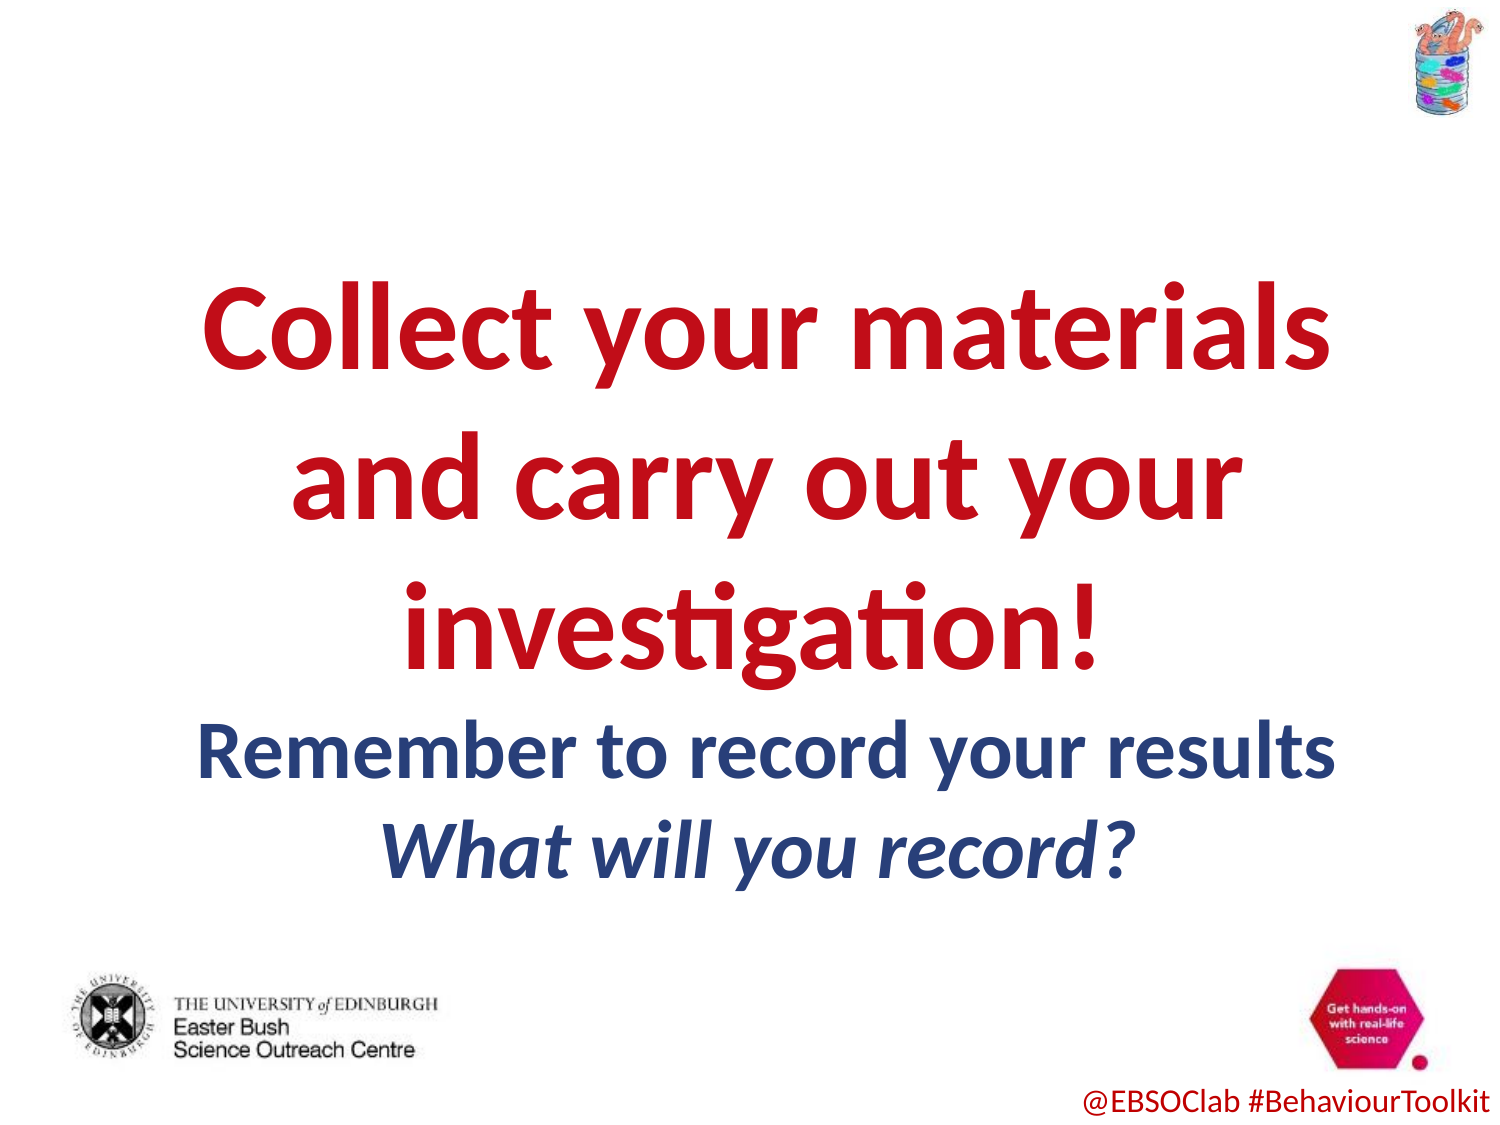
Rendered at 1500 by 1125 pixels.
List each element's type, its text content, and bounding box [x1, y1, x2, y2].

picture [1408, 6, 1500, 118]
title Collect your materials and carry out your investigation! Remember to record your results What will you record? [87, 237, 1448, 344]
picture [0, 921, 1500, 1125]
text_box @EBSOClab #BehaviourToolkit [969, 1072, 1500, 1125]
